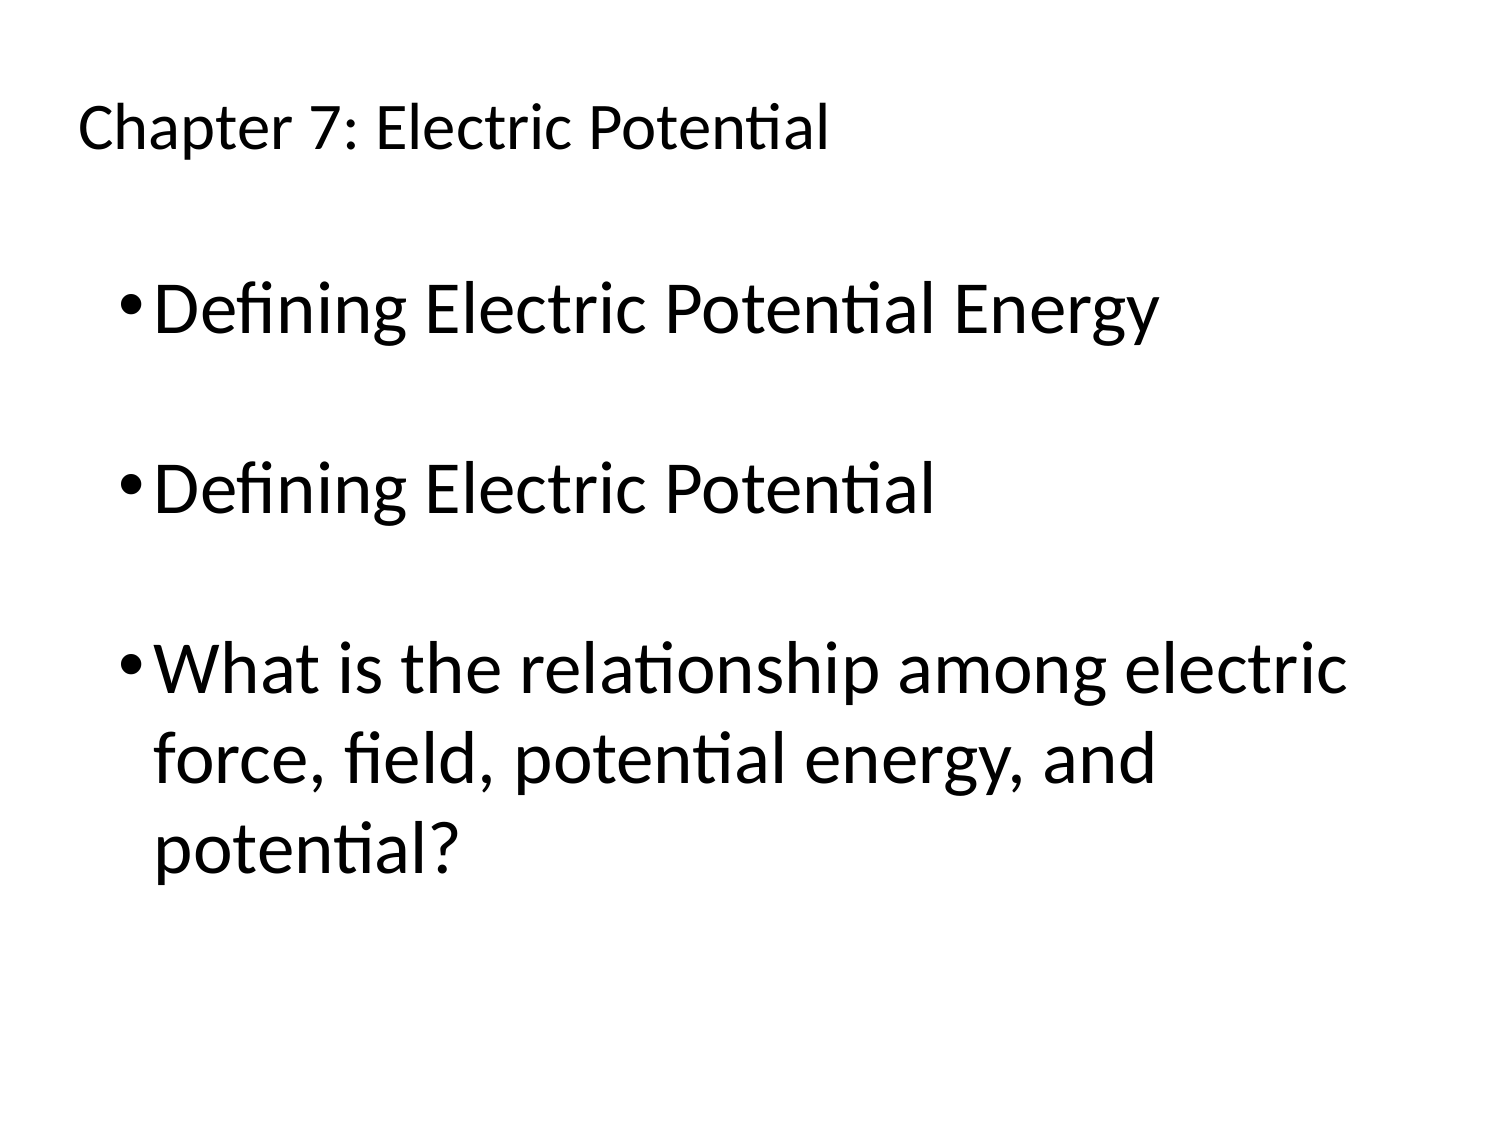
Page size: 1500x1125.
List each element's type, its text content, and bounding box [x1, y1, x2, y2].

text_box Defining Electric Potential Energy Defining Electric Potential What is the relationship among electric force, field, potential energy, and potential? [103, 251, 1375, 896]
text_box Chapter 7: Electric Potential [63, 75, 1422, 171]
